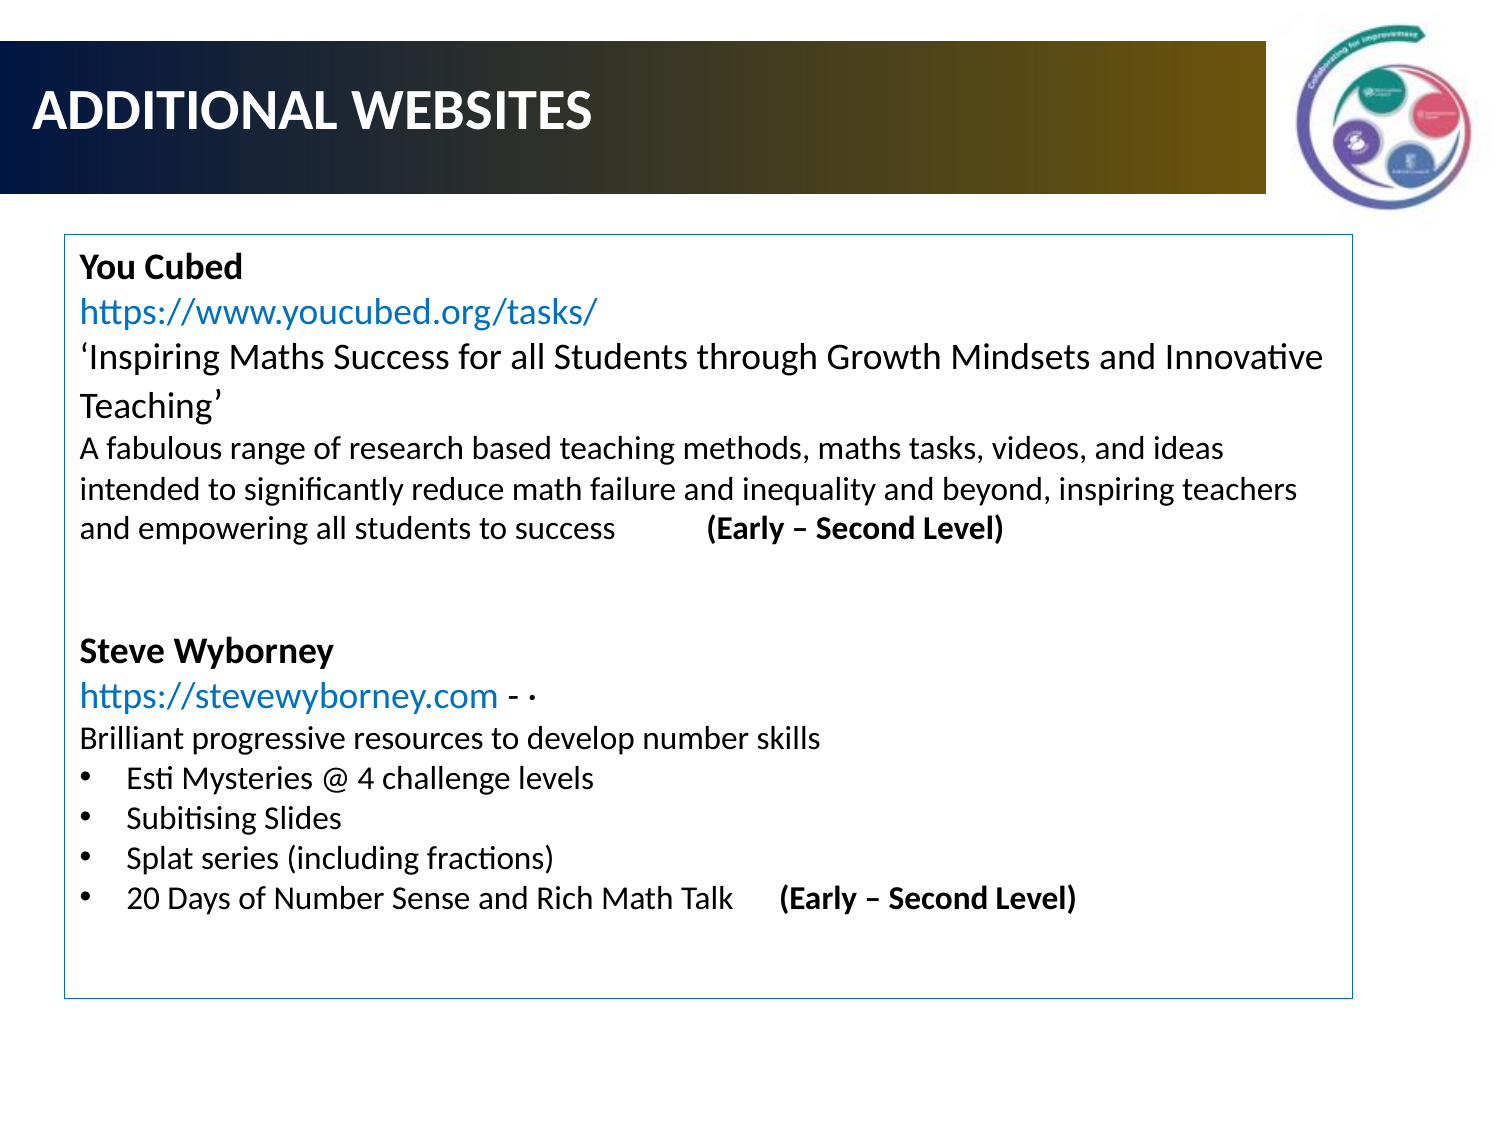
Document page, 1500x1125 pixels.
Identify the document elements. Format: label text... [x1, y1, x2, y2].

picture [1266, 0, 1500, 235]
text_box You Cubed https://www.youcubed.org/tasks/ ‘Inspiring Maths Success for all Students through Growth Mindsets and Innovative Teaching’ A fabulous range of research based teaching methods, maths tasks, videos, and ideas intended to significantly reduce math failure and inequality and beyond, inspiring teachers and empowering all students to success (Early – Second Level) Steve Wyborney https://stevewyborney.com - · Brilliant progressive resources to develop number skills Esti Mysteries @ 4 challenge levels Subitising Slides Splat series (including fractions) 20 Days of Number Sense and Rich Math Talk (Early – Second Level) [64, 234, 1353, 999]
text_box [0, 40, 1266, 194]
text_box Additional Websites [17, 64, 1187, 149]
